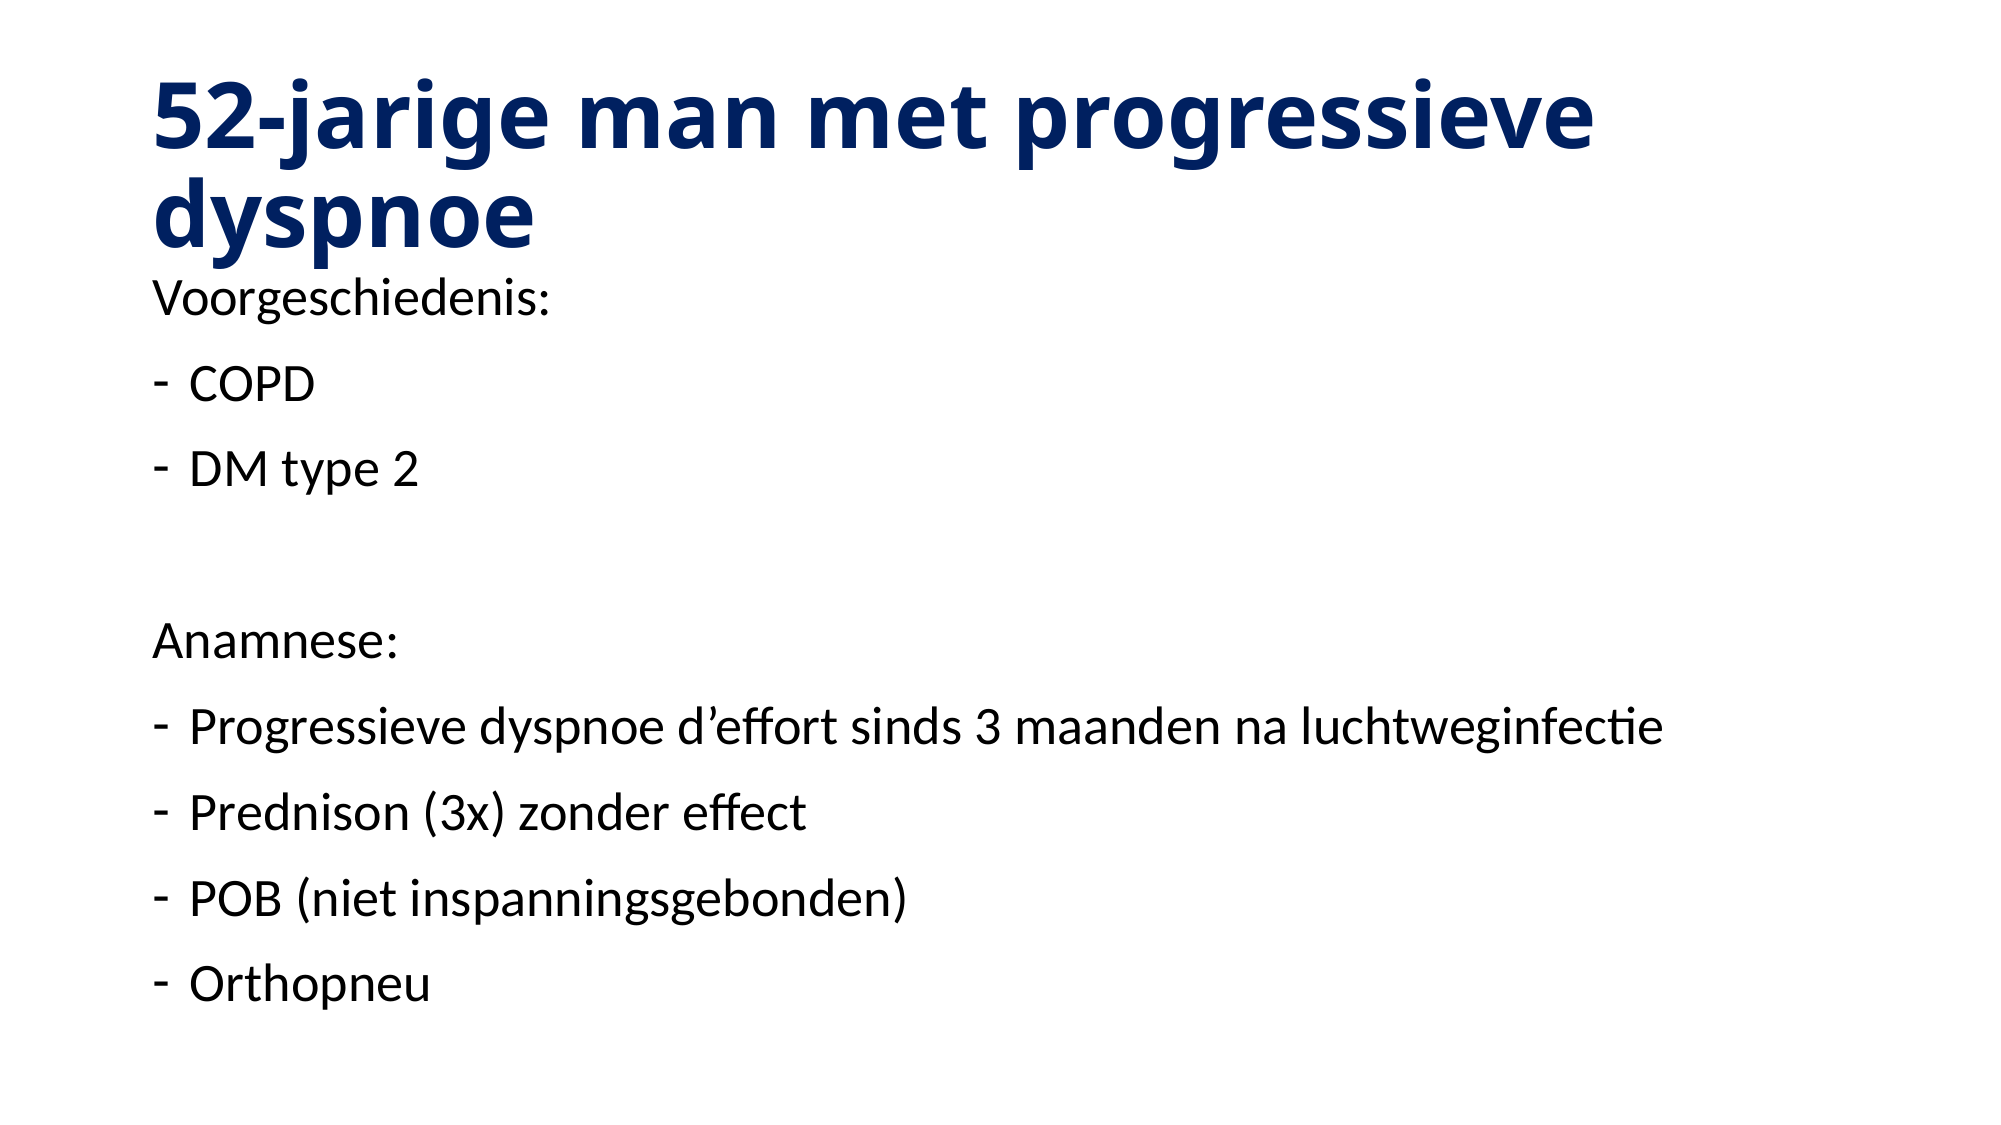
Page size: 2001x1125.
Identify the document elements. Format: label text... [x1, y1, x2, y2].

title 52-jarige man met progressieve dyspnoe [137, 59, 1863, 253]
list Voorgeschiedenis: COPD DM type 2 Anamnese: Progressieve dyspnoe d’effort sinds 3 maanden na luchtweginfectie Prednison (3x) zonder effect POB (niet inspanningsgebonden) Orthopneu [137, 253, 1863, 959]
